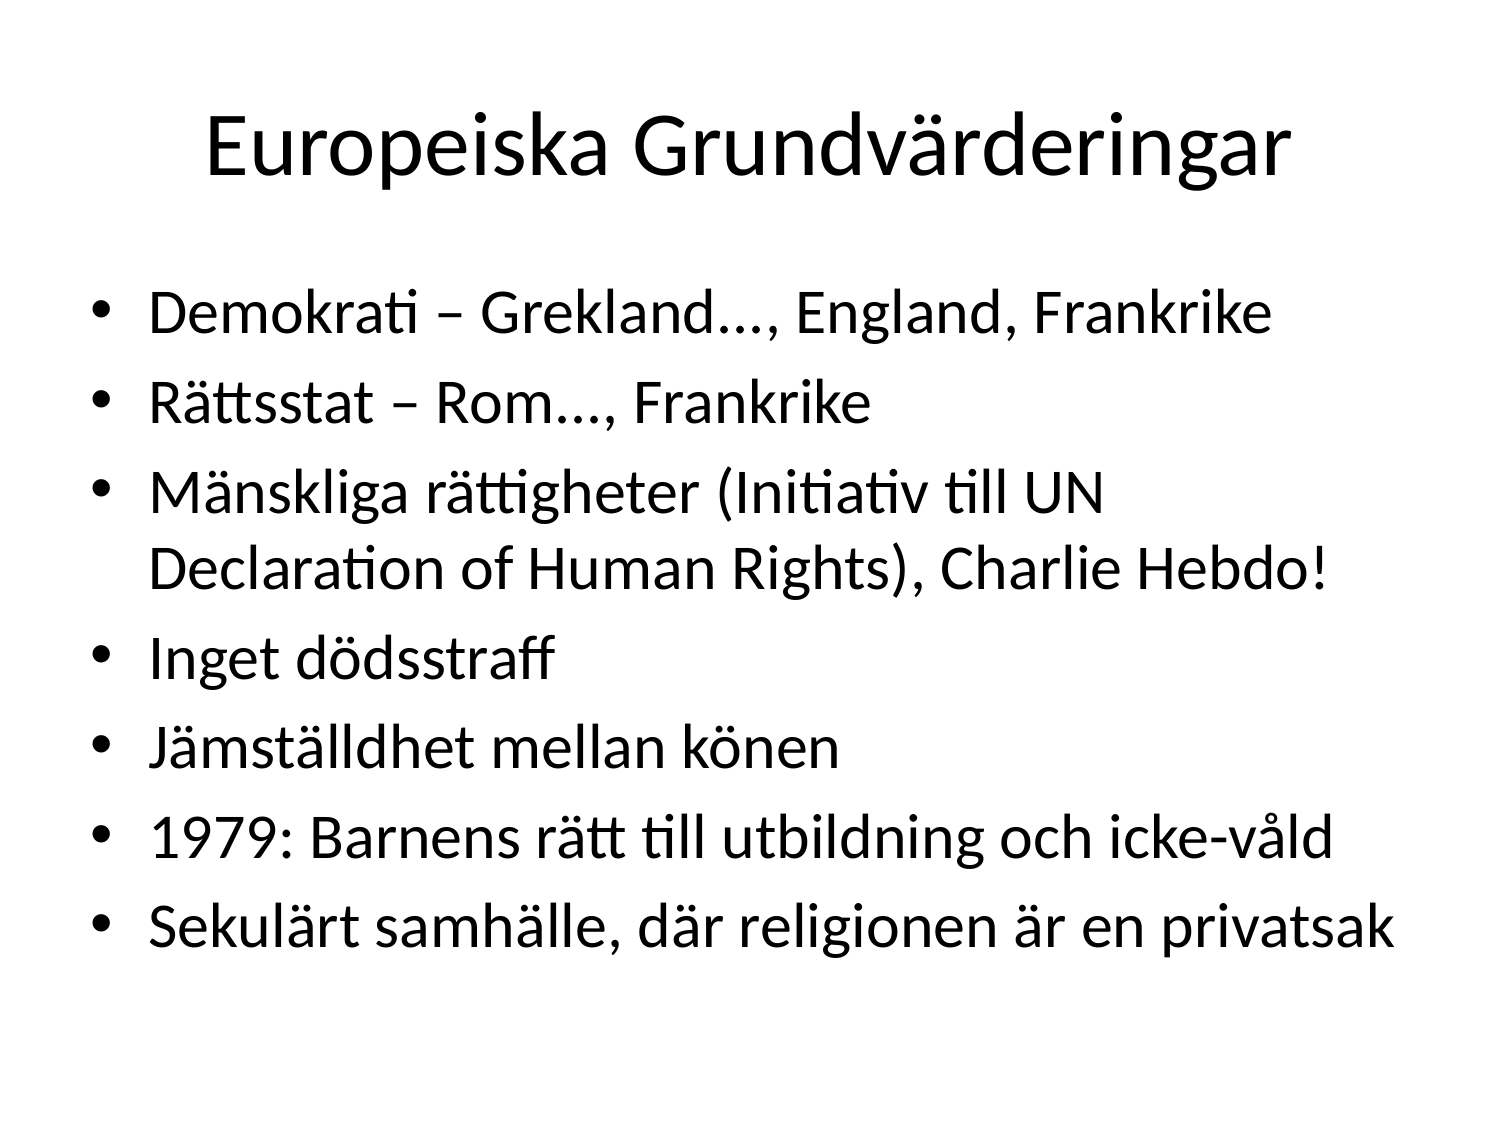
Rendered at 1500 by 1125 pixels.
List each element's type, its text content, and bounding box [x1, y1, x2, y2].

title Europeiska Grundvärderingar [75, 45, 1425, 233]
list Demokrati – Grekland..., England, Frankrike Rättsstat – Rom..., Frankrike Mänskliga rättigheter (Initiativ till UN Declaration of Human Rights), Charlie Hebdo! Inget dödsstraff Jämställdhet mellan könen 1979: Barnens rätt till utbildning och icke-våld Sekulärt samhälle, där religionen är en privatsak [75, 262, 1425, 1005]
